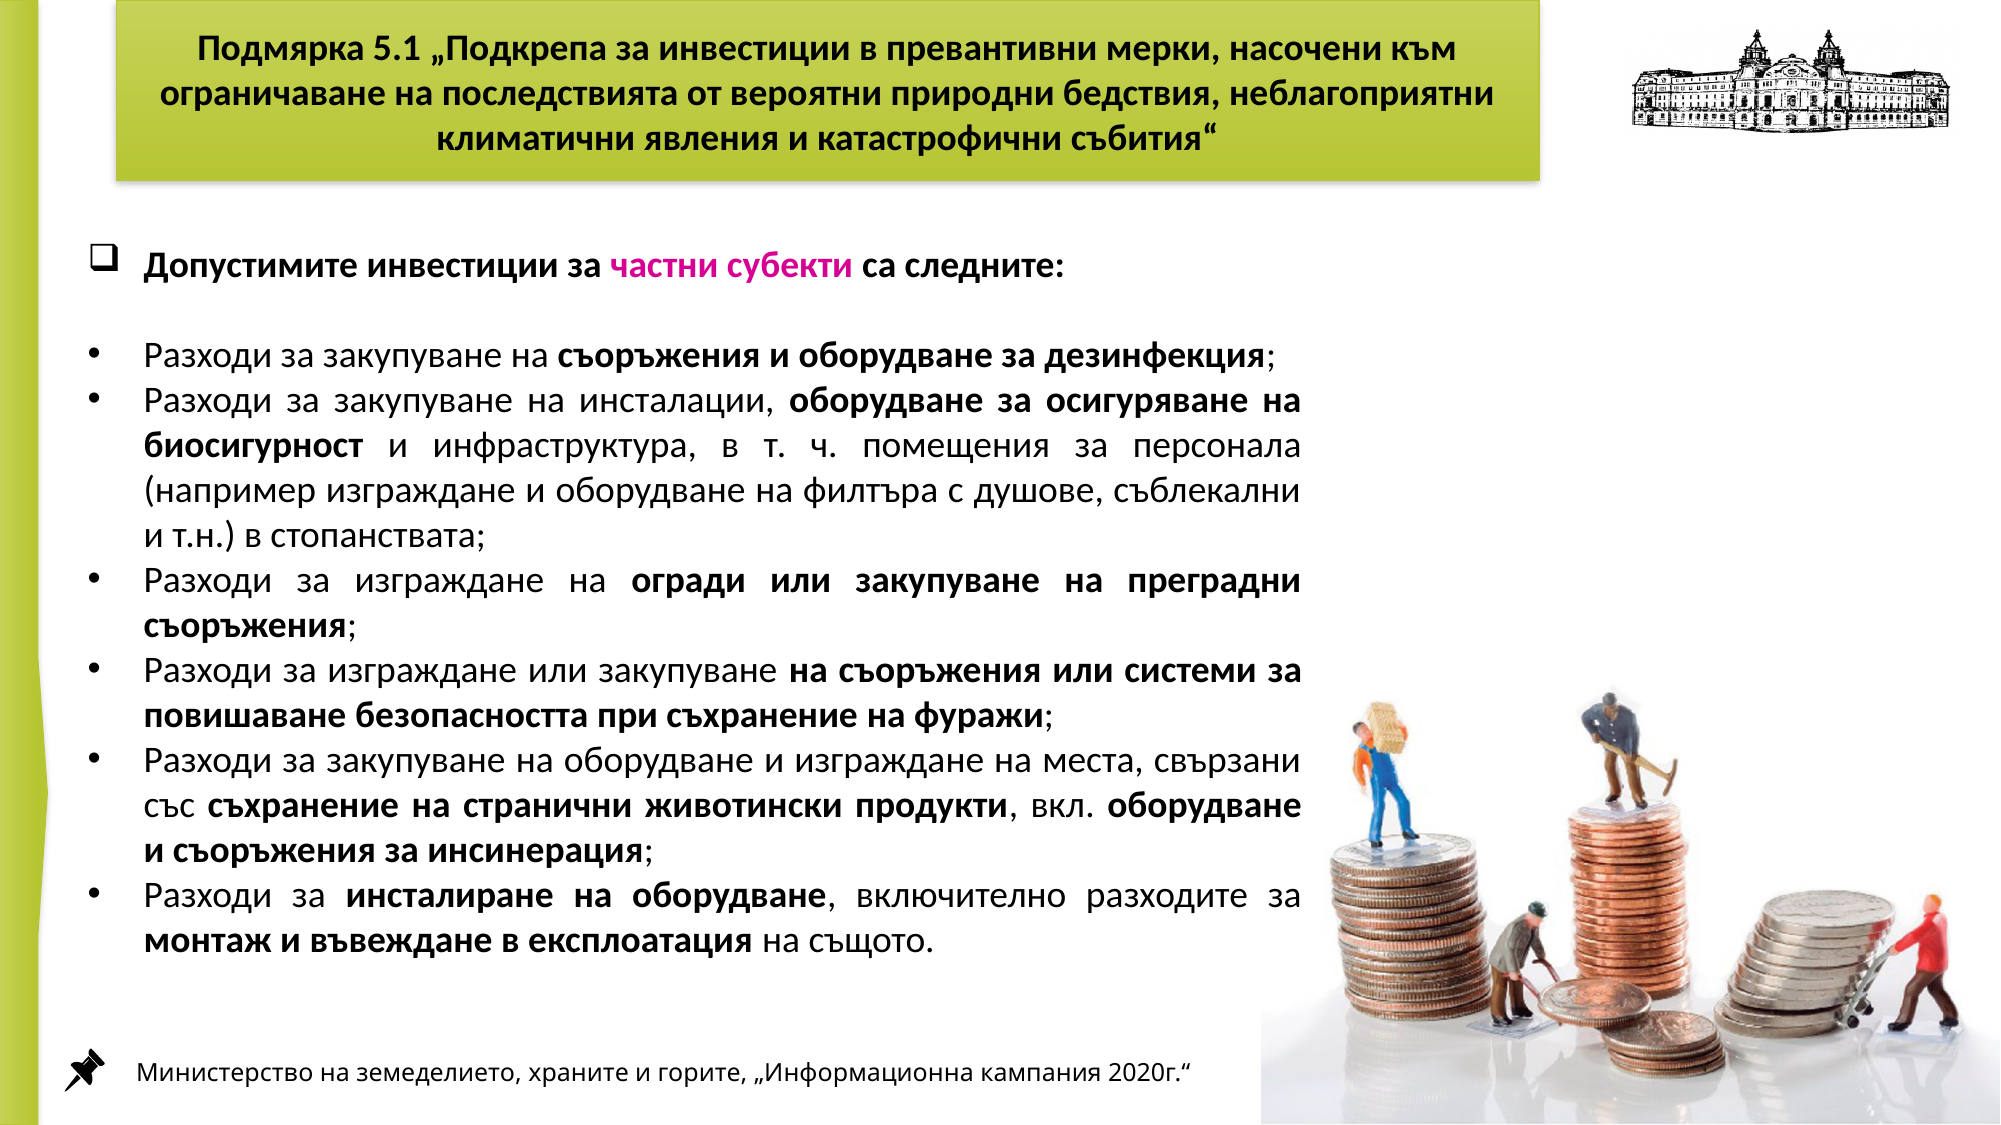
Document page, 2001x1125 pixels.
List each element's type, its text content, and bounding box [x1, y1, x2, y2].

text_box Допустимите инвестиции за частни субекти са следните: Разходи за закупуване на съоръжения и оборудване за дезинфекция; Разходи за закупуване на инсталации, оборудване за осигуряване на биосигурност и инфраструктура, в т. ч. помещения за персонала (например изграждане и оборудване на филтъра с душове, съблекални и т.н.) в стопанствата; Разходи за изграждане на огради или закупуване на преградни съоръжения; Разходи за изграждане или закупуване на съоръжения или системи за повишаване безопасността при съхранение на фуражи; Разходи за закупуване на оборудване и изграждане на места, свързани със съхранение на странични животински продукти, вкл. оборудване и съоръжения за инсинерация; Разходи за инсталиране на оборудване, включително разходите за монтаж и въвеждане в експлоатация на същото. [72, 232, 1317, 968]
text_box Министерство на земеделието, храните и горите, „Информационна кампания 2020г.“ [121, 1048, 1256, 1094]
text_box [0, 0, 48, 1125]
picture [1625, 26, 1964, 136]
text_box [116, 0, 1540, 181]
picture [1260, 635, 2000, 1125]
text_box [64, 1048, 105, 1093]
